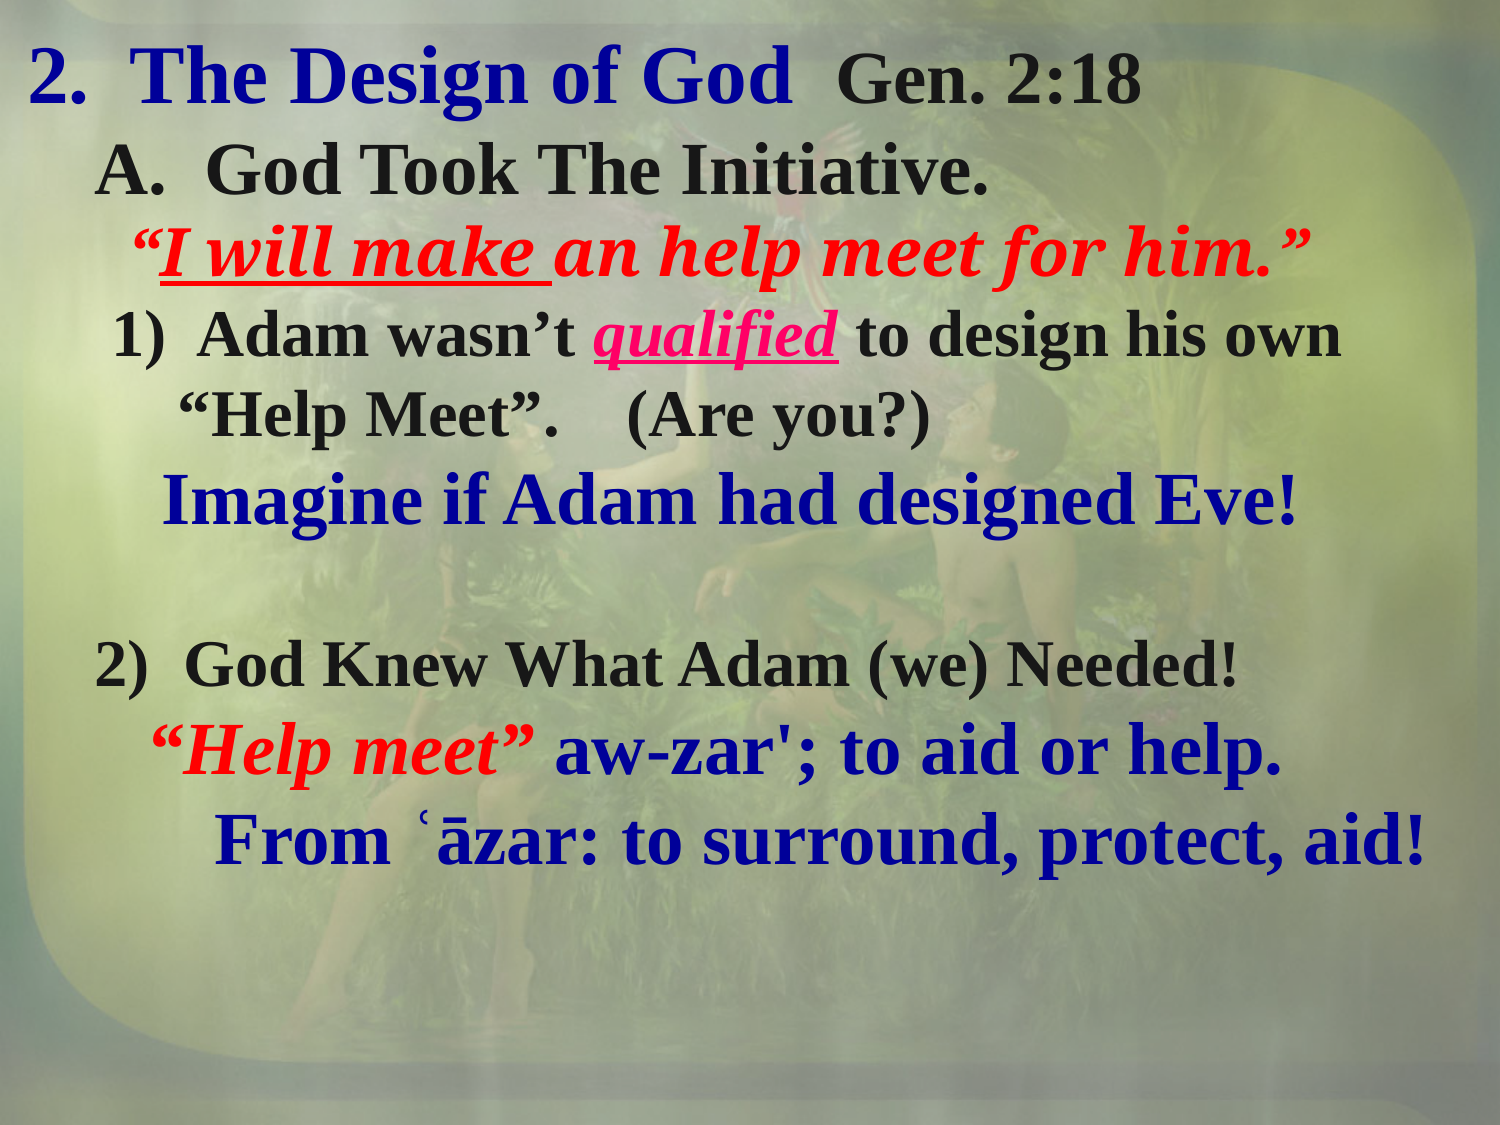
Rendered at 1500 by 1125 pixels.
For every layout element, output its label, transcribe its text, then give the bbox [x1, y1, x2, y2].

text_box 2. The Design of God Gen. 2:18 A. God Took The Initiative. “I will make an help meet for him.” 1) Adam wasn’t qualified to design his own “Help Meet”. (Are you?) Imagine if Adam had designed Eve! 2) God Knew What Adam (we) Needed! “Help meet” aw-zar'; to aid or help. From ʿāzar: to surround, protect, aid! [12, 12, 1500, 978]
